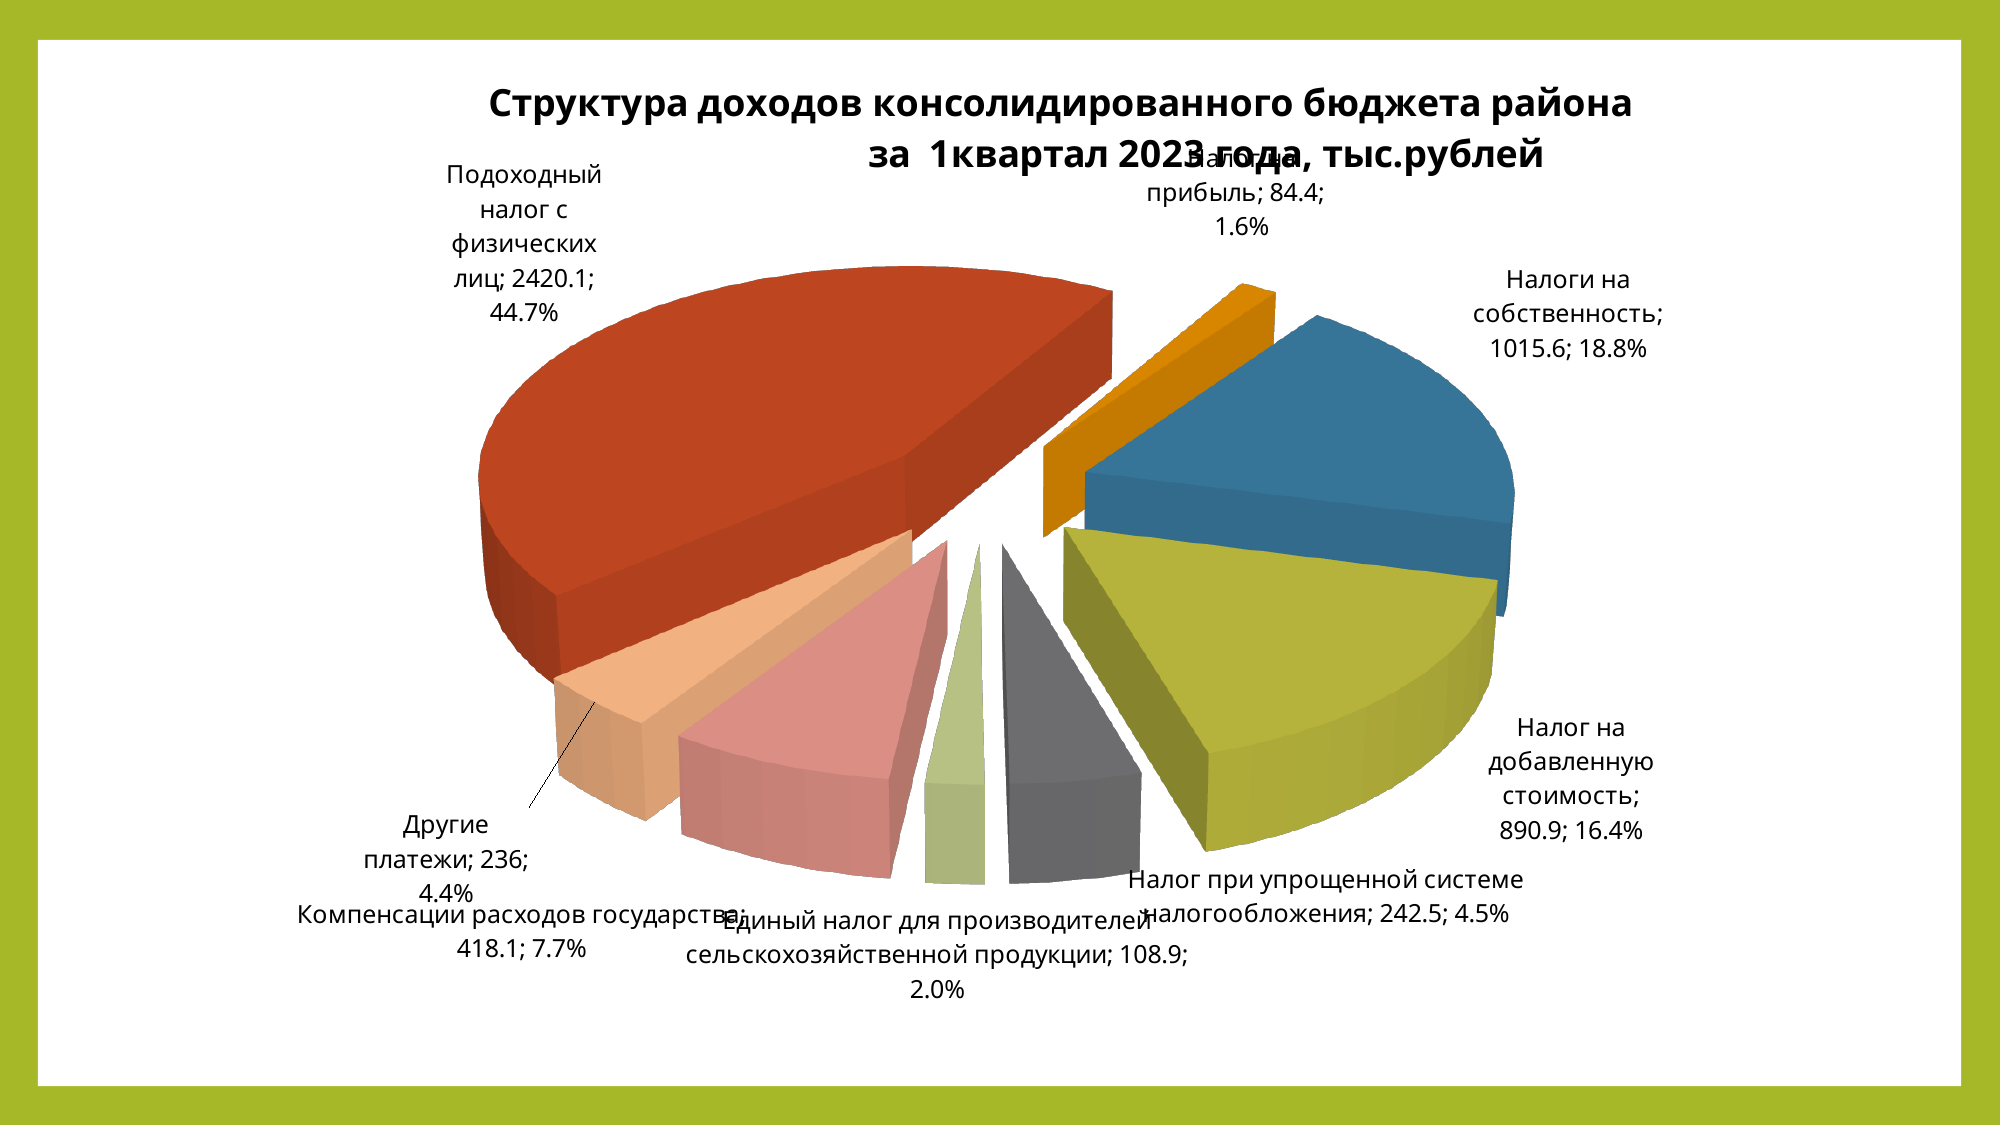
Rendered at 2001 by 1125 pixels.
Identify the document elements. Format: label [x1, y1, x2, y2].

chart [236, 61, 1764, 1064]
